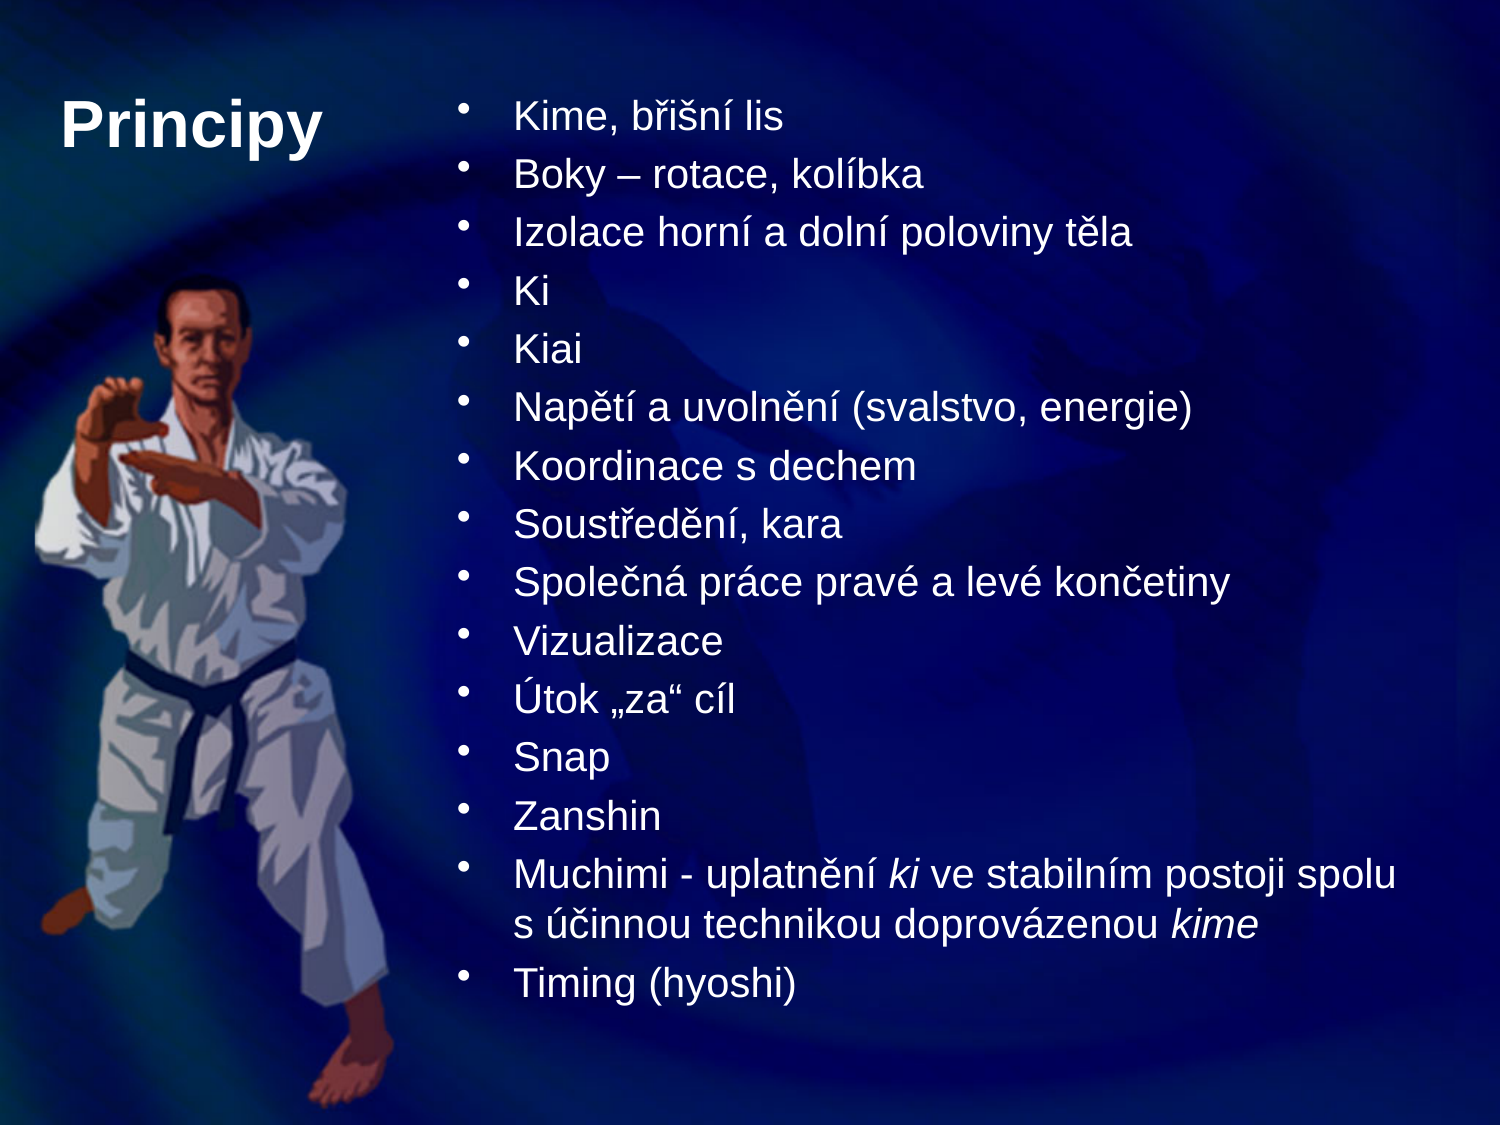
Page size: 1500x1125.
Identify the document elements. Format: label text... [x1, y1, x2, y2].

title Principy [45, 42, 379, 169]
list Kime, břišní lis Boky – rotace, kolíbka Izolace horní a dolní poloviny těla Ki Kiai Napětí a uvolnění (svalstvo, energie) Koordinace s dechem Soustředění, kara Společná práce pravé a levé končetiny Vizualizace Útok „za“ cíl Snap Zanshin Muchimi - uplatnění ki ve stabilním postoji spolu s účinnou technikou doprovázenou kime Timing (hyoshi) [441, 80, 1480, 1053]
picture [0, 0, 1500, 1125]
